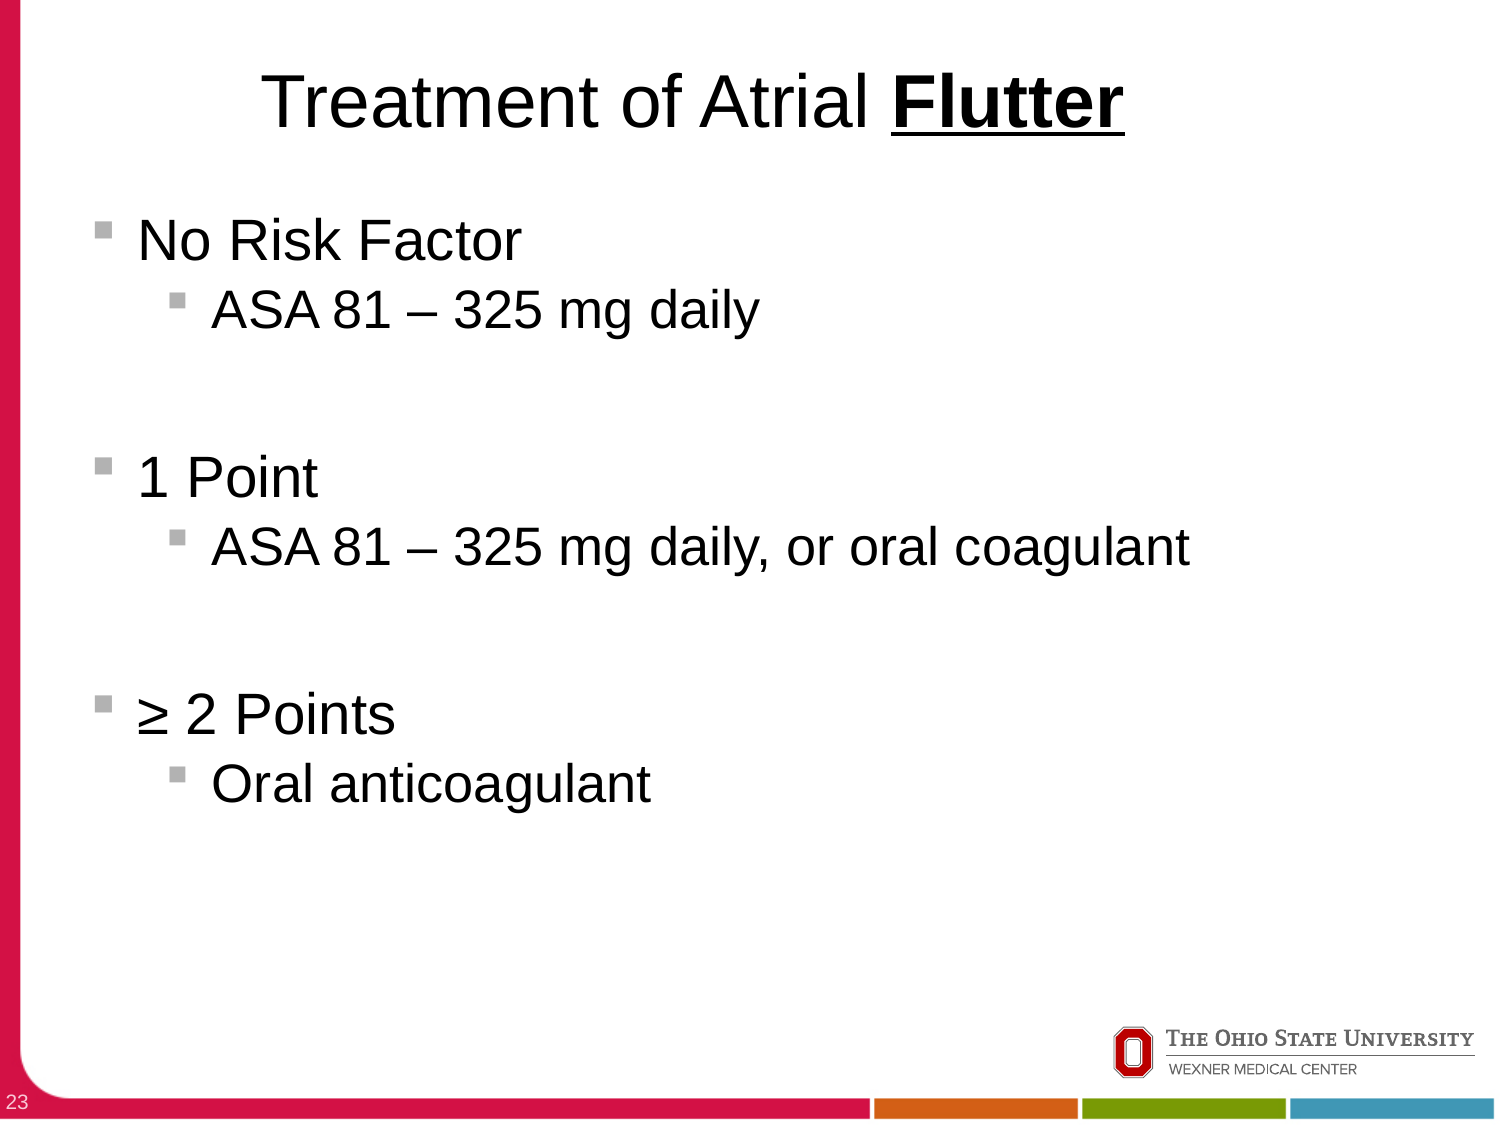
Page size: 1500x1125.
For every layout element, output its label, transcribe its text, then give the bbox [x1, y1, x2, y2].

picture [0, 0, 1500, 1125]
title Treatment of Atrial Flutter [74, 39, 1426, 170]
slide_number 23 [5, 1075, 86, 1114]
list No Risk Factor ASA 81 – 325 mg daily 1 Point ASA 81 – 325 mg daily, or oral coagulant ≥ 2 Points Oral anticoagulant [74, 204, 1430, 916]
